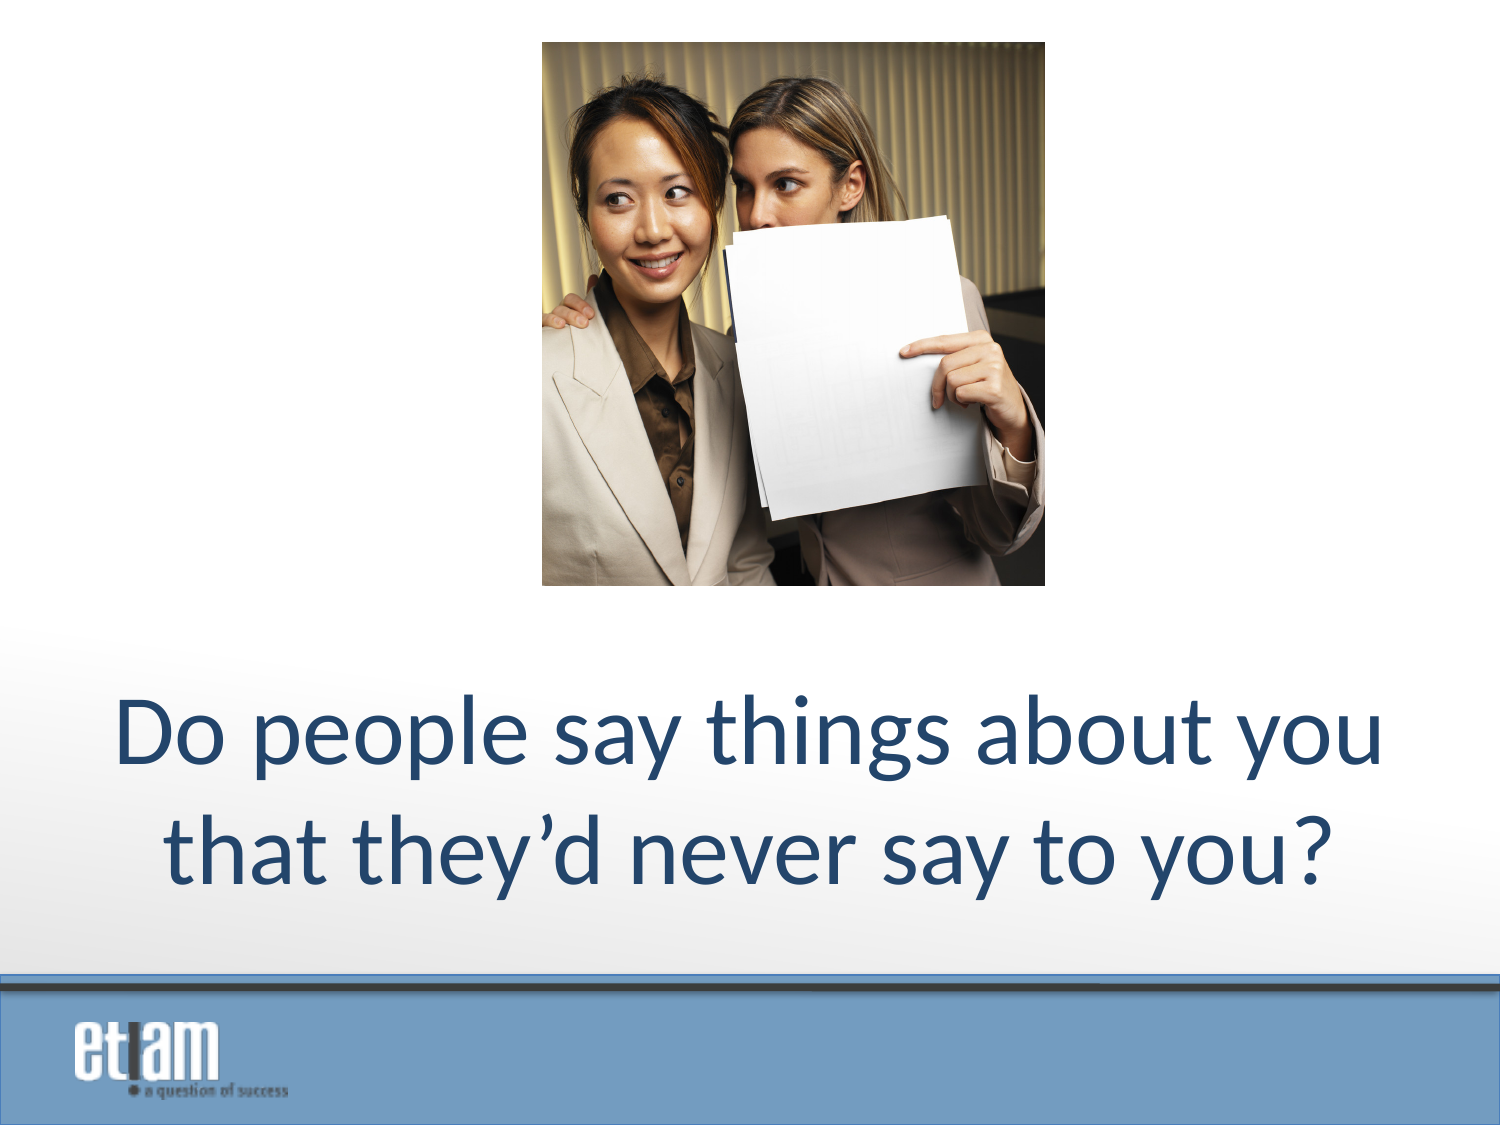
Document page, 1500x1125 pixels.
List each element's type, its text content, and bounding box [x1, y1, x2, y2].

title Do people say things about you that they’d never say to you? [75, 656, 1425, 845]
picture [542, 42, 1045, 587]
picture [75, 1022, 288, 1100]
